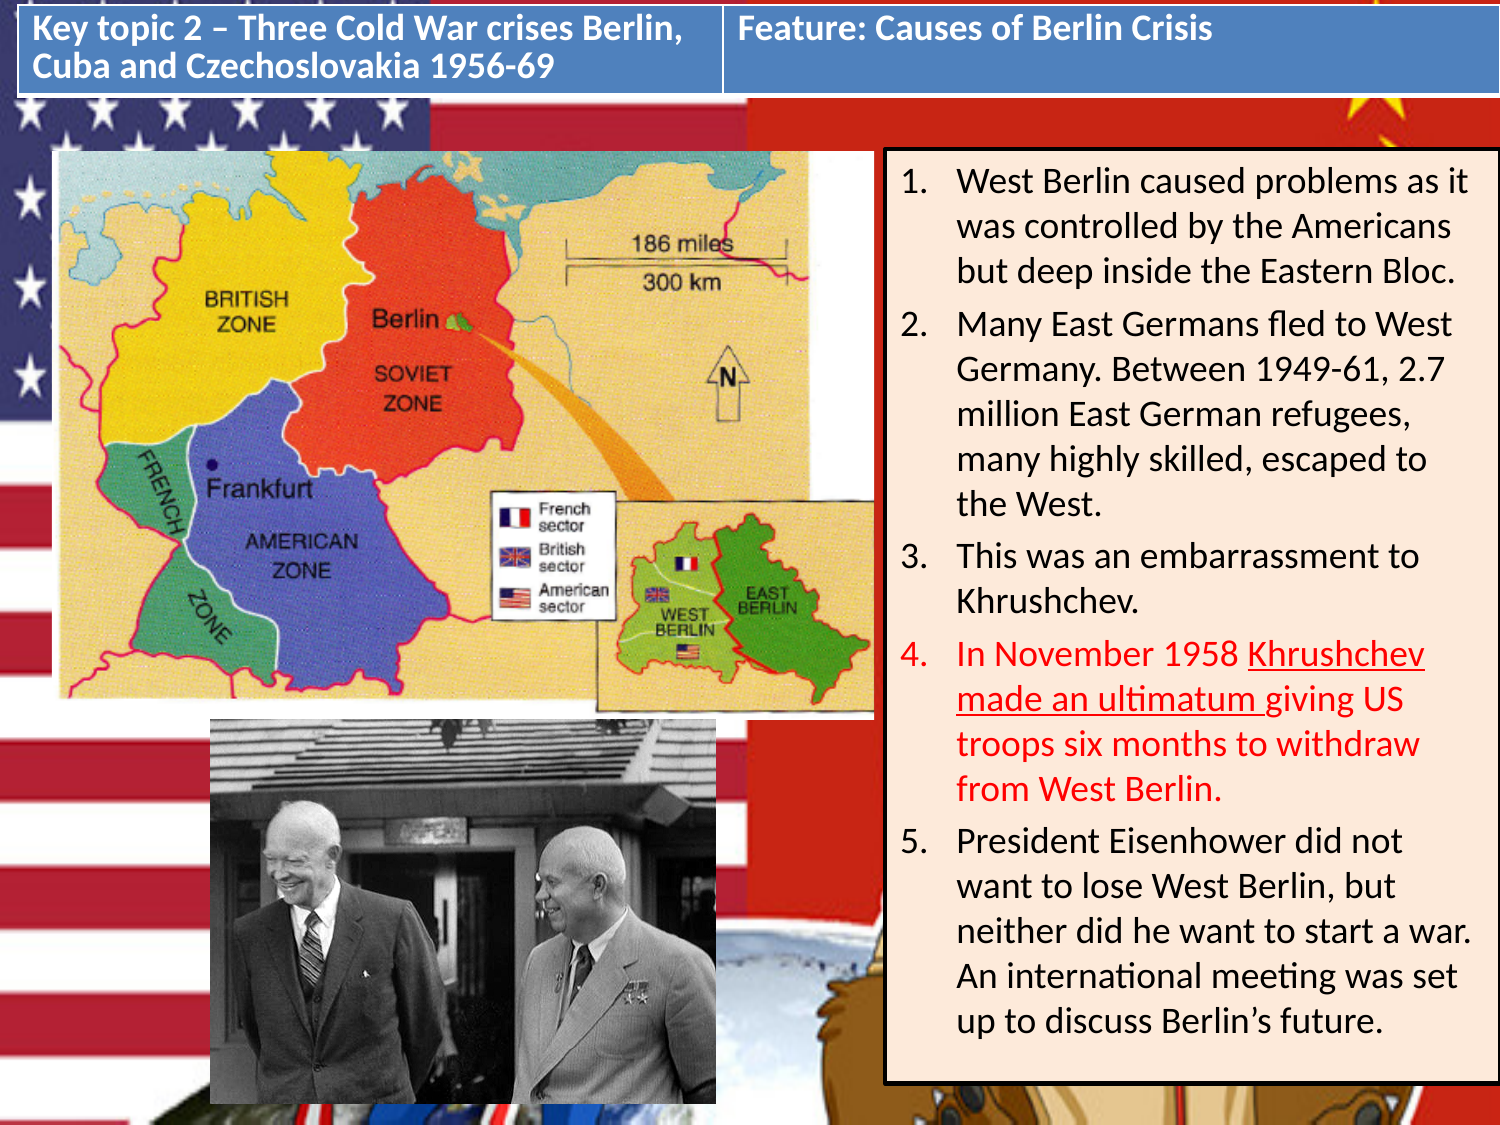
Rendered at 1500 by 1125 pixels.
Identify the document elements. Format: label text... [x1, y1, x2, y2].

table_header Key topic 2 – Three Cold War crises Berlin, Cuba and Czechoslovakia 1956-69 [19, 6, 722, 93]
list West Berlin caused problems as it was controlled by the Americans but deep inside the Eastern Bloc. Many East Germans fled to West Germany. Between 1949-61, 2.7 million East German refugees, many highly skilled, escaped to the West. This was an embarrassment to Khrushchev. In November 1958 Khrushchev made an ultimatum giving US troops six months to withdraw from West Berlin. President Eisenhower did not want to lose West Berlin, but neither did he want to start a war. An international meeting was set up to discuss Berlin’s future. [883, 147, 1500, 1086]
picture [0, 0, 1500, 1125]
table_header Feature: Causes of Berlin Crisis [724, 6, 1499, 93]
